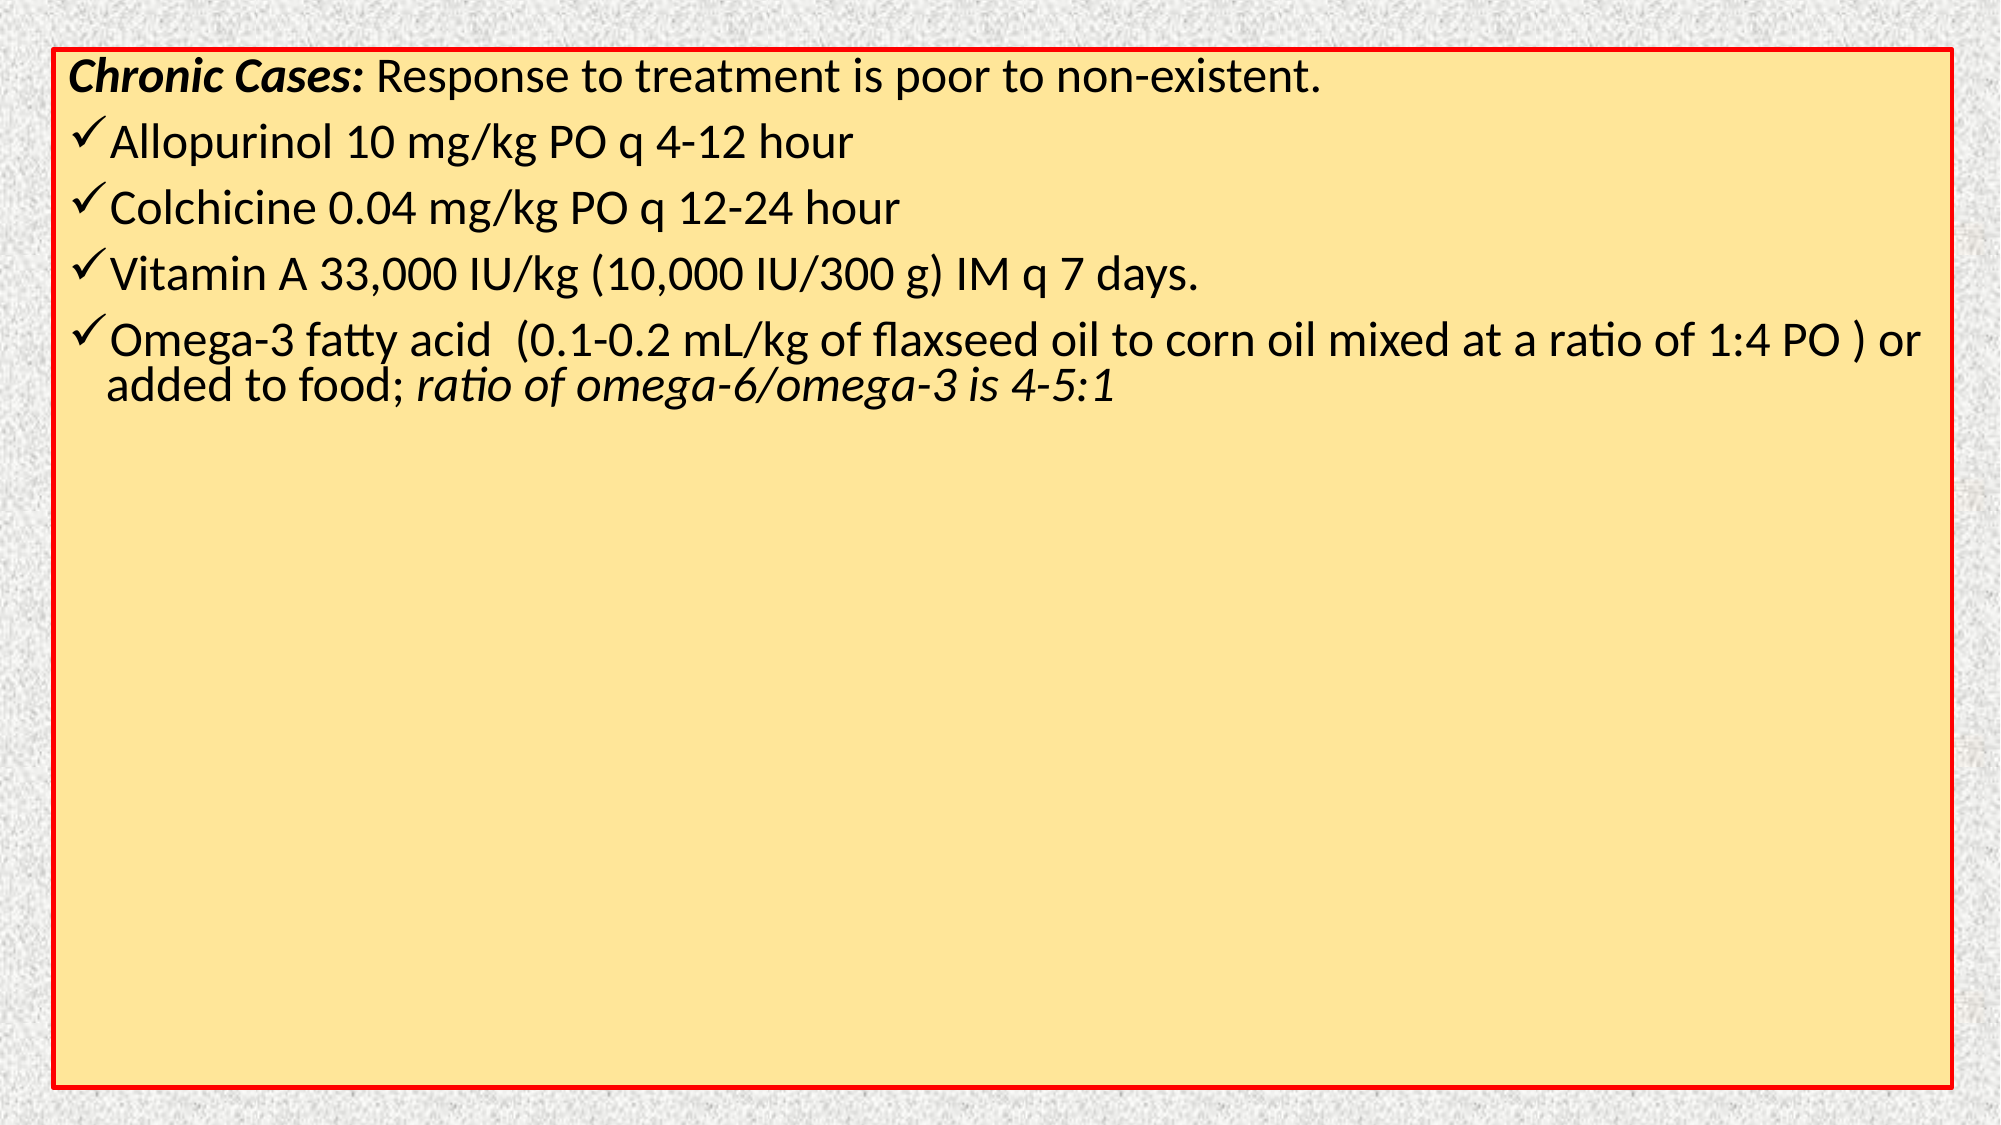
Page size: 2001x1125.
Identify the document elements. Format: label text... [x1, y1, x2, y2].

list Chronic Cases: Response to treatment is poor to non-existent. Allopurinol 10 mg/kg PO q 4-12 hour Colchicine 0.04 mg/kg PO q 12-24 hour Vitamin A 33,000 IU/kg (10,000 IU/300 g) IM q 7 days. Omega-3 fatty acid (0.1-0.2 mL/kg of flaxseed oil to corn oil mixed at a ratio of 1:4 PO ) or added to food; ratio of omega-6/omega-3 is 4-5:1 [53, 49, 1952, 1088]
picture [0, 0, 2001, 1125]
